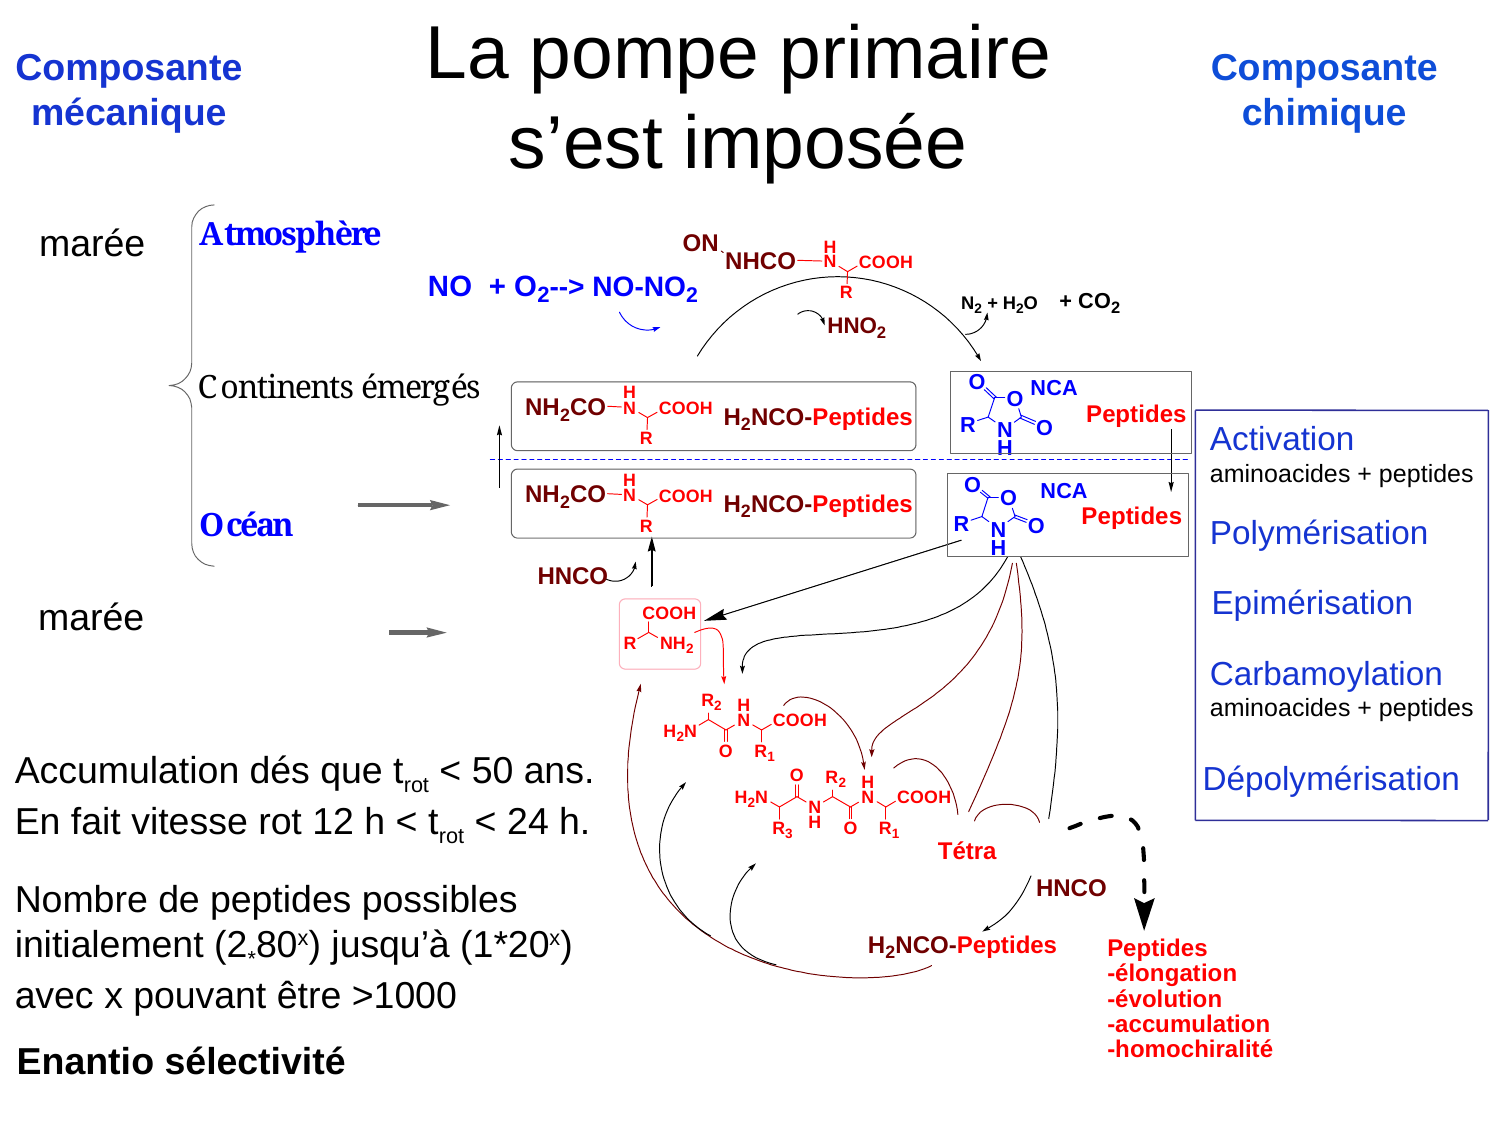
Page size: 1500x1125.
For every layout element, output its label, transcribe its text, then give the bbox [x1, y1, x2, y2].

text_box Nombre de peptides possibles initialement (2*80x) jusqu’à (1*20x) avec x pouvant être >1000 [0, 867, 158, 1023]
text_box marée [24, 212, 158, 272]
text_box Epimérisation [1285, 623, 1429, 629]
text_box Composante chimique [1183, 35, 1465, 140]
text_box Activation aminoacides + peptides [1490, 410, 1500, 495]
text_box Activation aminoacides + peptides [1285, 417, 1487, 495]
text_box Enantio sélectivité [1, 1029, 361, 1089]
text_box Epimérisation [1285, 574, 1429, 614]
text_box Carbamoylation aminoacides + peptides [1490, 644, 1500, 730]
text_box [163, 140, 1281, 1080]
text_box Carbamoylation aminoacides + peptides [1285, 644, 1487, 730]
text_box marée [23, 585, 158, 646]
text_box Composante mécanique [0, 35, 258, 140]
title La pompe primaire s’est imposée [374, 11, 1102, 139]
text_box Accumulation dés que trot < 50 ans. En fait vitesse rot 12 h < trot < 24 h. [0, 738, 158, 856]
text_box Polymérisation [1285, 503, 1477, 559]
text_box Dépolymérisation [1285, 749, 1476, 805]
